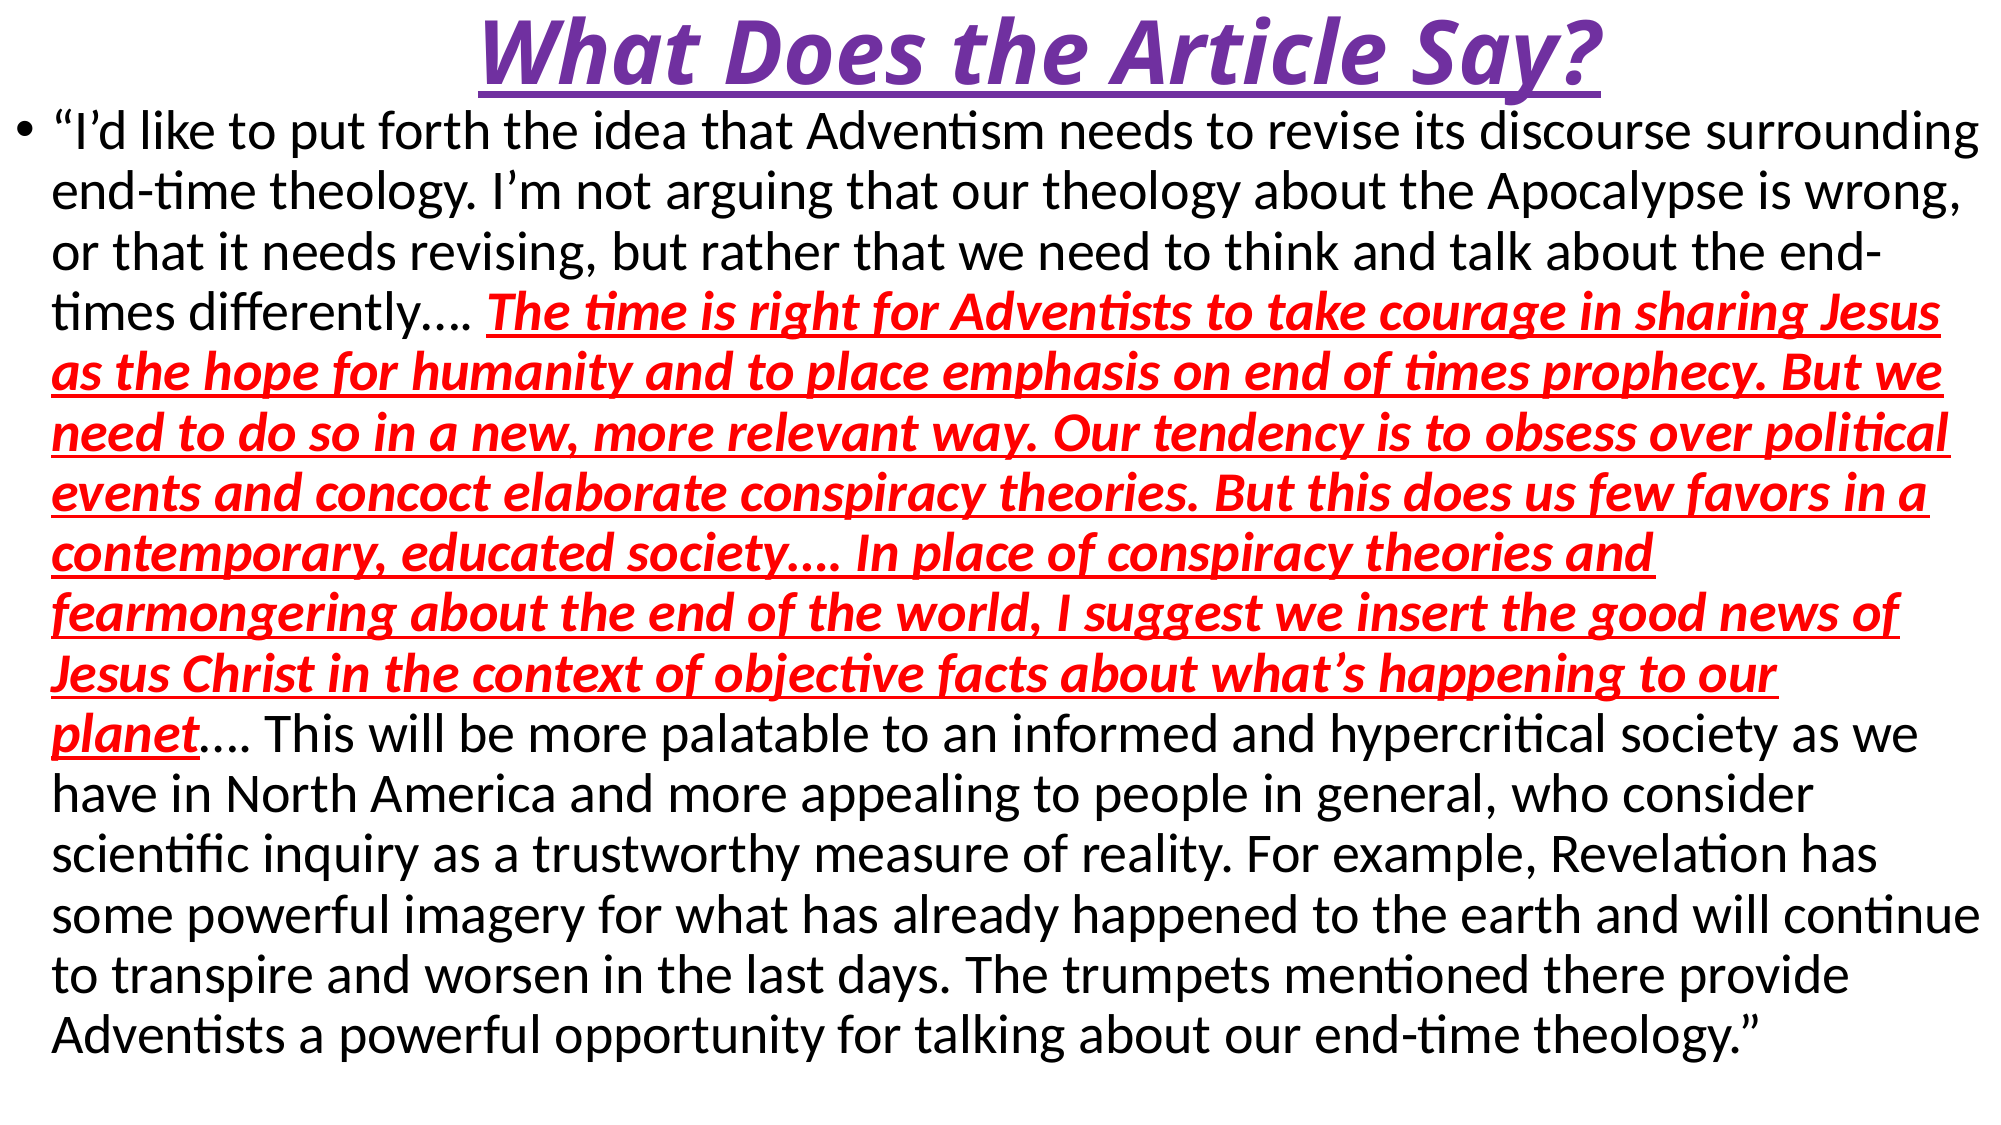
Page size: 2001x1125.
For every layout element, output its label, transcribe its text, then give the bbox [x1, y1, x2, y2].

list “I’d like to put forth the idea that Adventism needs to revise its discourse surrounding end-time theology. I’m not arguing that our theology about the Apocalypse is wrong, or that it needs revising, but rather that we need to think and talk about the end-times differently…. The time is right for Adventists to take courage in sharing Jesus as the hope for humanity and to place emphasis on end of times prophecy. But we need to do so in a new, more relevant way. Our tendency is to obsess over political events and concoct elaborate conspiracy theories. But this does us few favors in a contemporary, educated society…. In place of conspiracy theories and fearmongering about the end of the world, I suggest we insert the good news of Jesus Christ in the context of objective facts about what’s happening to our planet…. This will be more palatable to an informed and hypercritical society as we have in North America and more appealing to people in general, who consider scientific inquiry as a trustworthy measure of reality. For example, Revelation has some powerful imagery for what has already happened to the earth and will continue to transpire and worsen in the last days. The trumpets mentioned there provide Adventists a powerful opportunity for talking about our end-time theology.” [0, 93, 2000, 1125]
title What Does the Article Say? [137, 0, 1863, 93]
